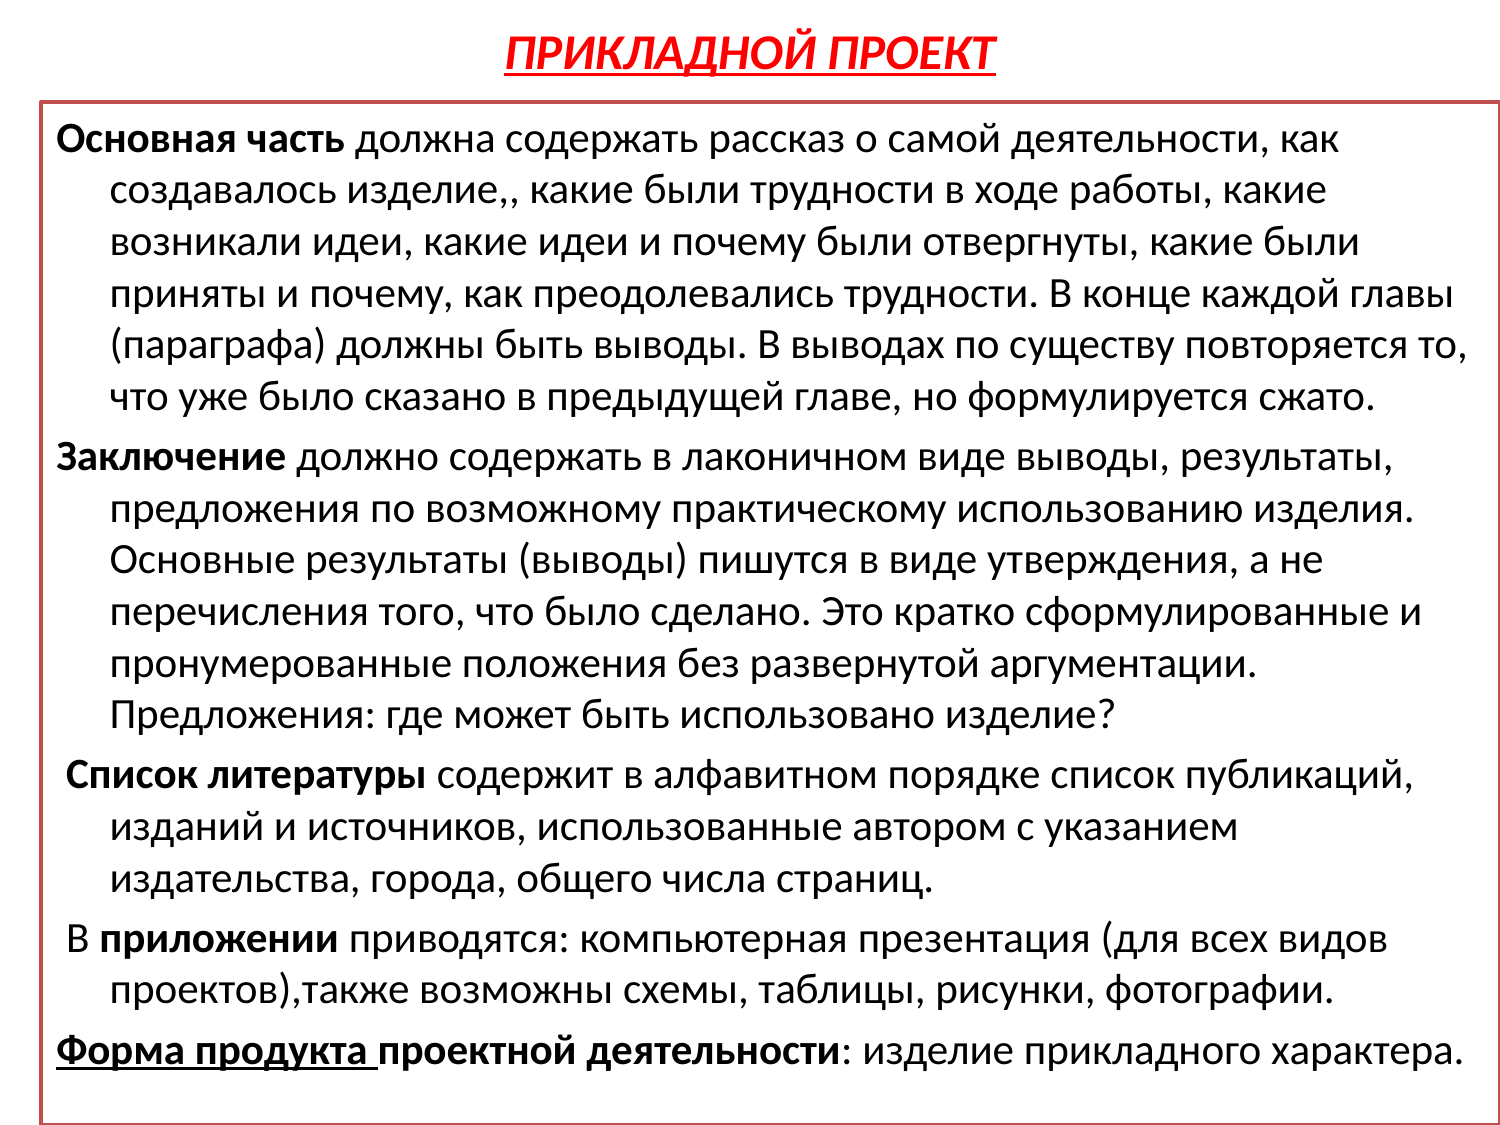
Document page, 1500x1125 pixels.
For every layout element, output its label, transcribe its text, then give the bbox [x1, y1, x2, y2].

title ПРИКЛАДНОЙ ПРОЕКТ [75, 45, 1425, 114]
list Основная часть должна содержать рассказ о самой деятельности, как создавалось изделие,, какие были трудности в ходе работы, какие возникали идеи, какие идеи и почему были отвергнуты, какие были приняты и почему, как преодолевались трудности. В конце каждой главы (параграфа) должны быть выводы. В выводах по существу повторяется то, что уже было сказано в предыдущей главе, но формулируется сжато. Заключение должно содержать в лаконичном виде выводы, результаты, предложения по возможному практическому использованию изделия. Основные результаты (выводы) пишутся в виде утверждения, а не перечисления того, что было сделано. Это кратко сформулированные и пронумерованные положения без развернутой аргументации. Предложения: где может быть использовано изделие? Список литературы содержит в алфавитном порядке список публикаций, изданий и источников, использованные автором с указанием издательства, города, общего числа страниц. В приложении приводятся: компьютерная презентация (для всех видов проектов),также возможны схемы, таблицы, рисунки, фотографии. Форма продукта проектной деятельности: изделие прикладного характера. [39, 100, 1500, 1125]
